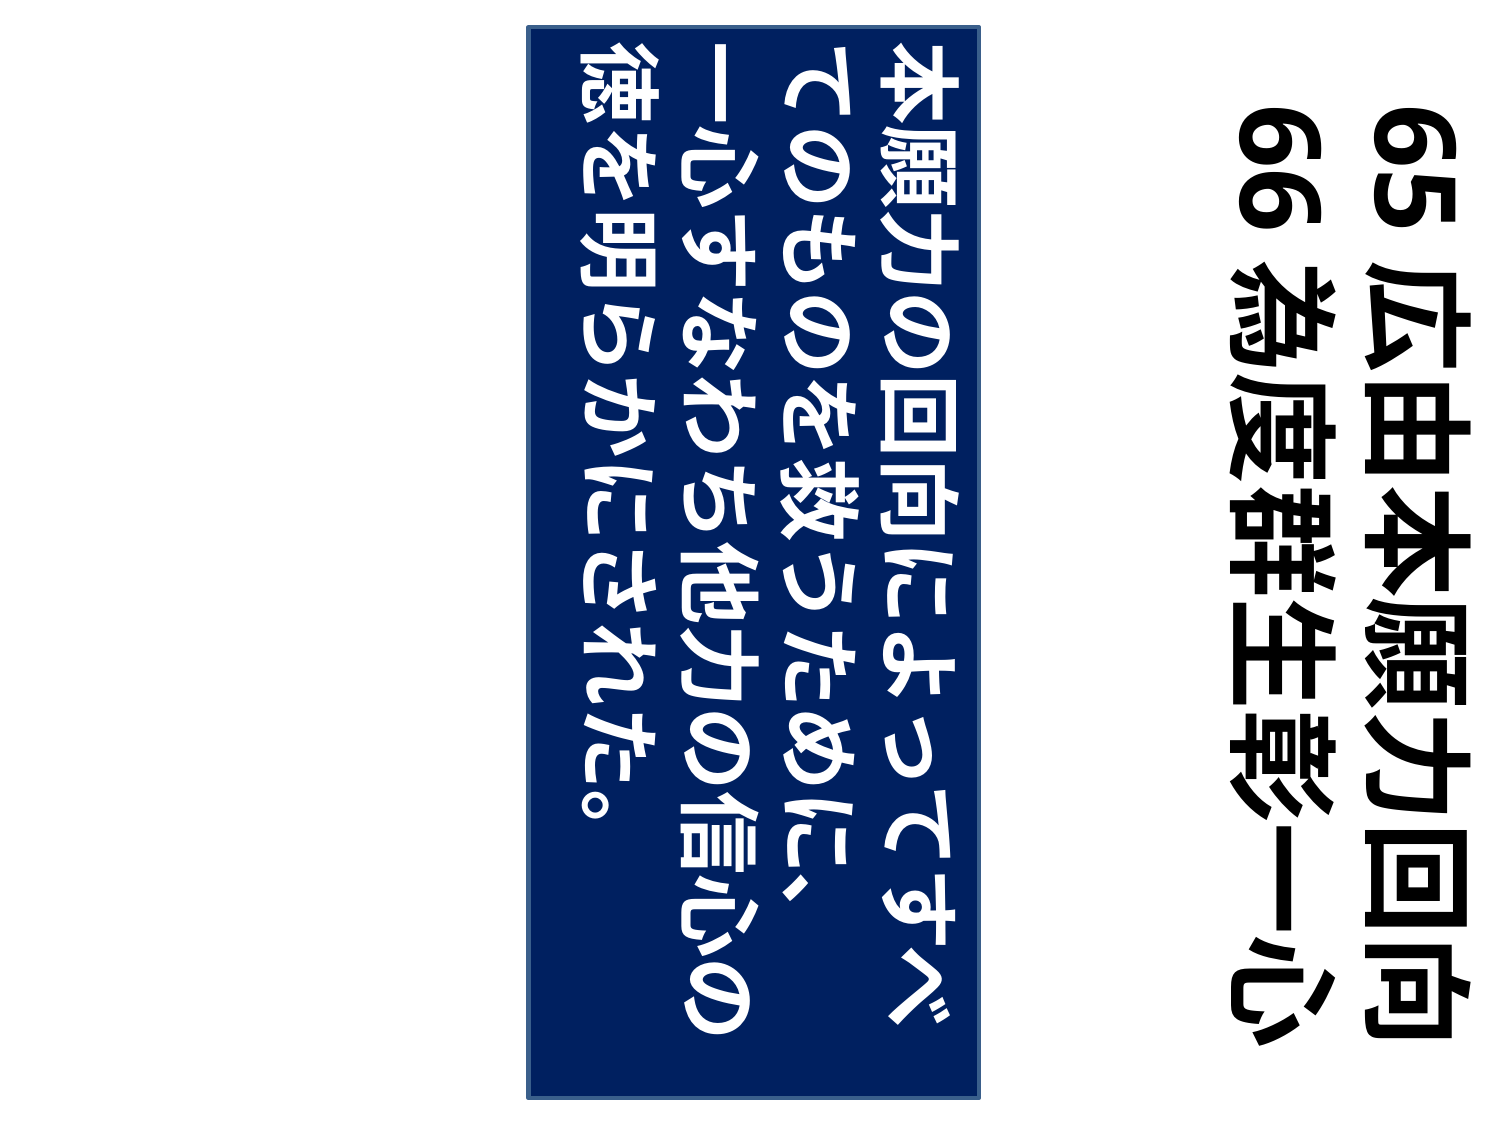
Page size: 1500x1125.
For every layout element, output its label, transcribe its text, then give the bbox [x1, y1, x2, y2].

text_box 本願力の回向によってすべてのものを救うために、 一心すなわち他力の信心の徳を明らかにされた。 [526, 25, 981, 1100]
text_box 65広由本願力回向 66為度群生彰一心 [1172, 90, 1496, 1099]
